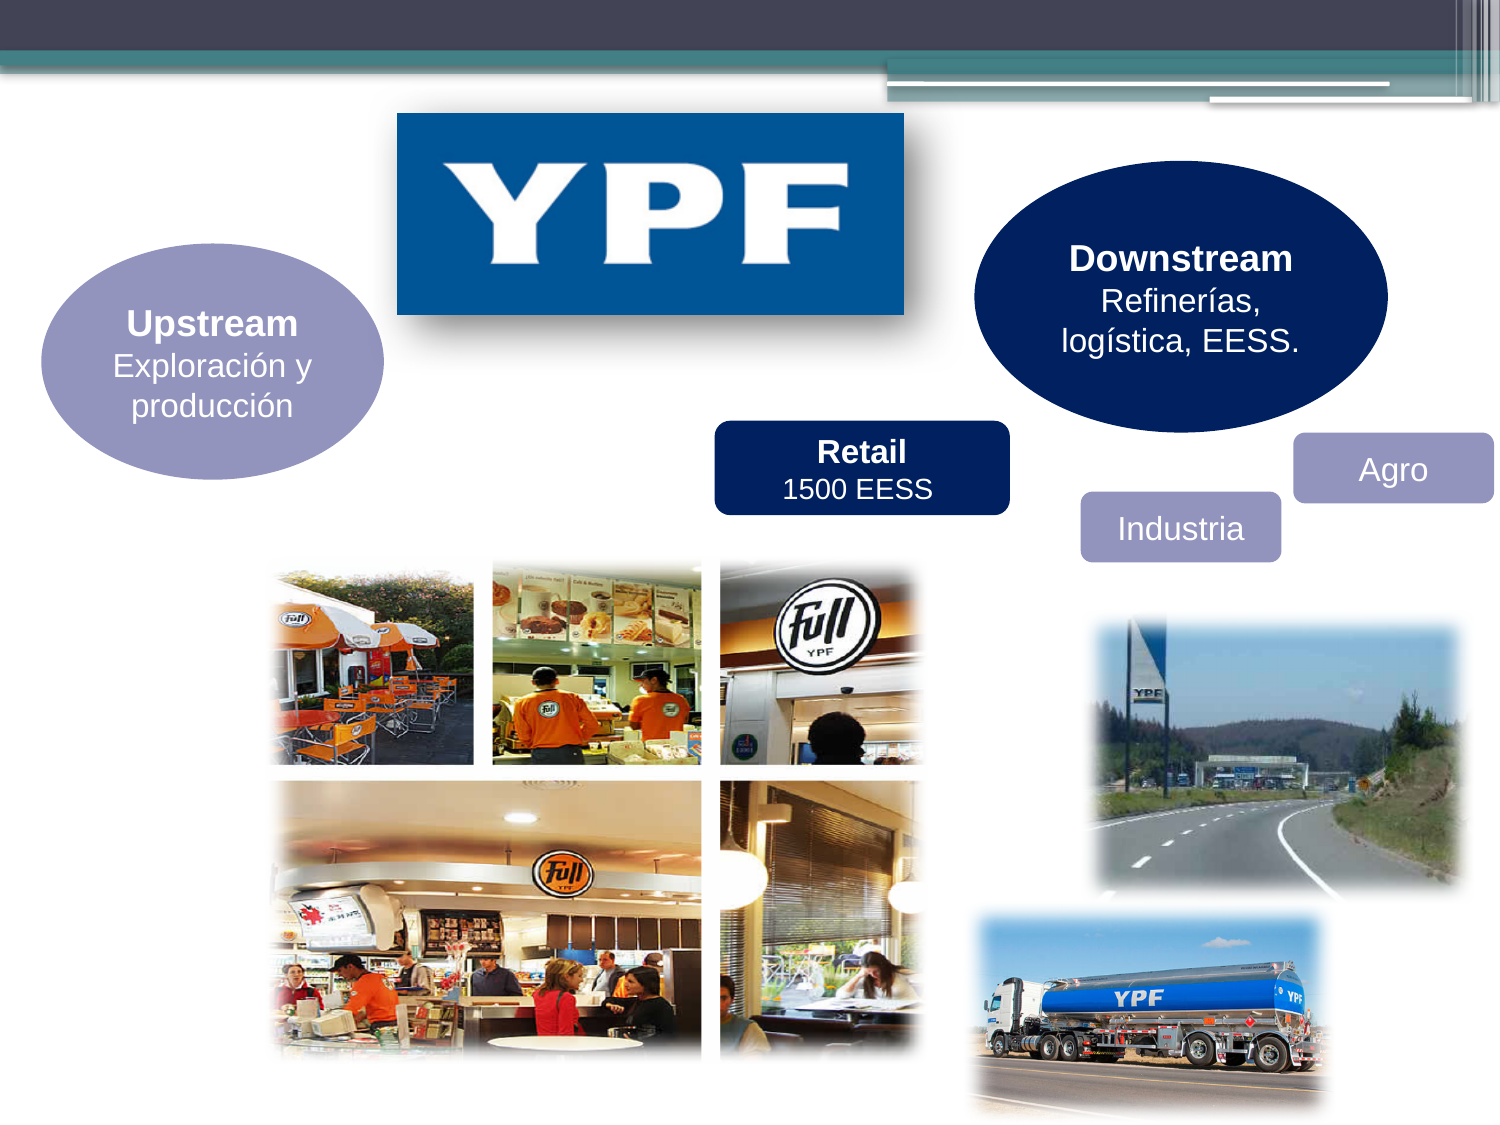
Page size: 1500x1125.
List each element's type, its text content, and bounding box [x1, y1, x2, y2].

picture [962, 609, 1475, 1125]
text_box Upstream Exploración y producción [39, 241, 386, 482]
text_box Agro [1291, 430, 1496, 505]
text_box Downstream Refinerías, logística, EESS. [972, 159, 1390, 435]
picture [397, 113, 904, 315]
text_box Industria [1079, 490, 1284, 565]
picture [265, 556, 928, 1065]
text_box Retail 1500 EESS [712, 419, 1012, 517]
